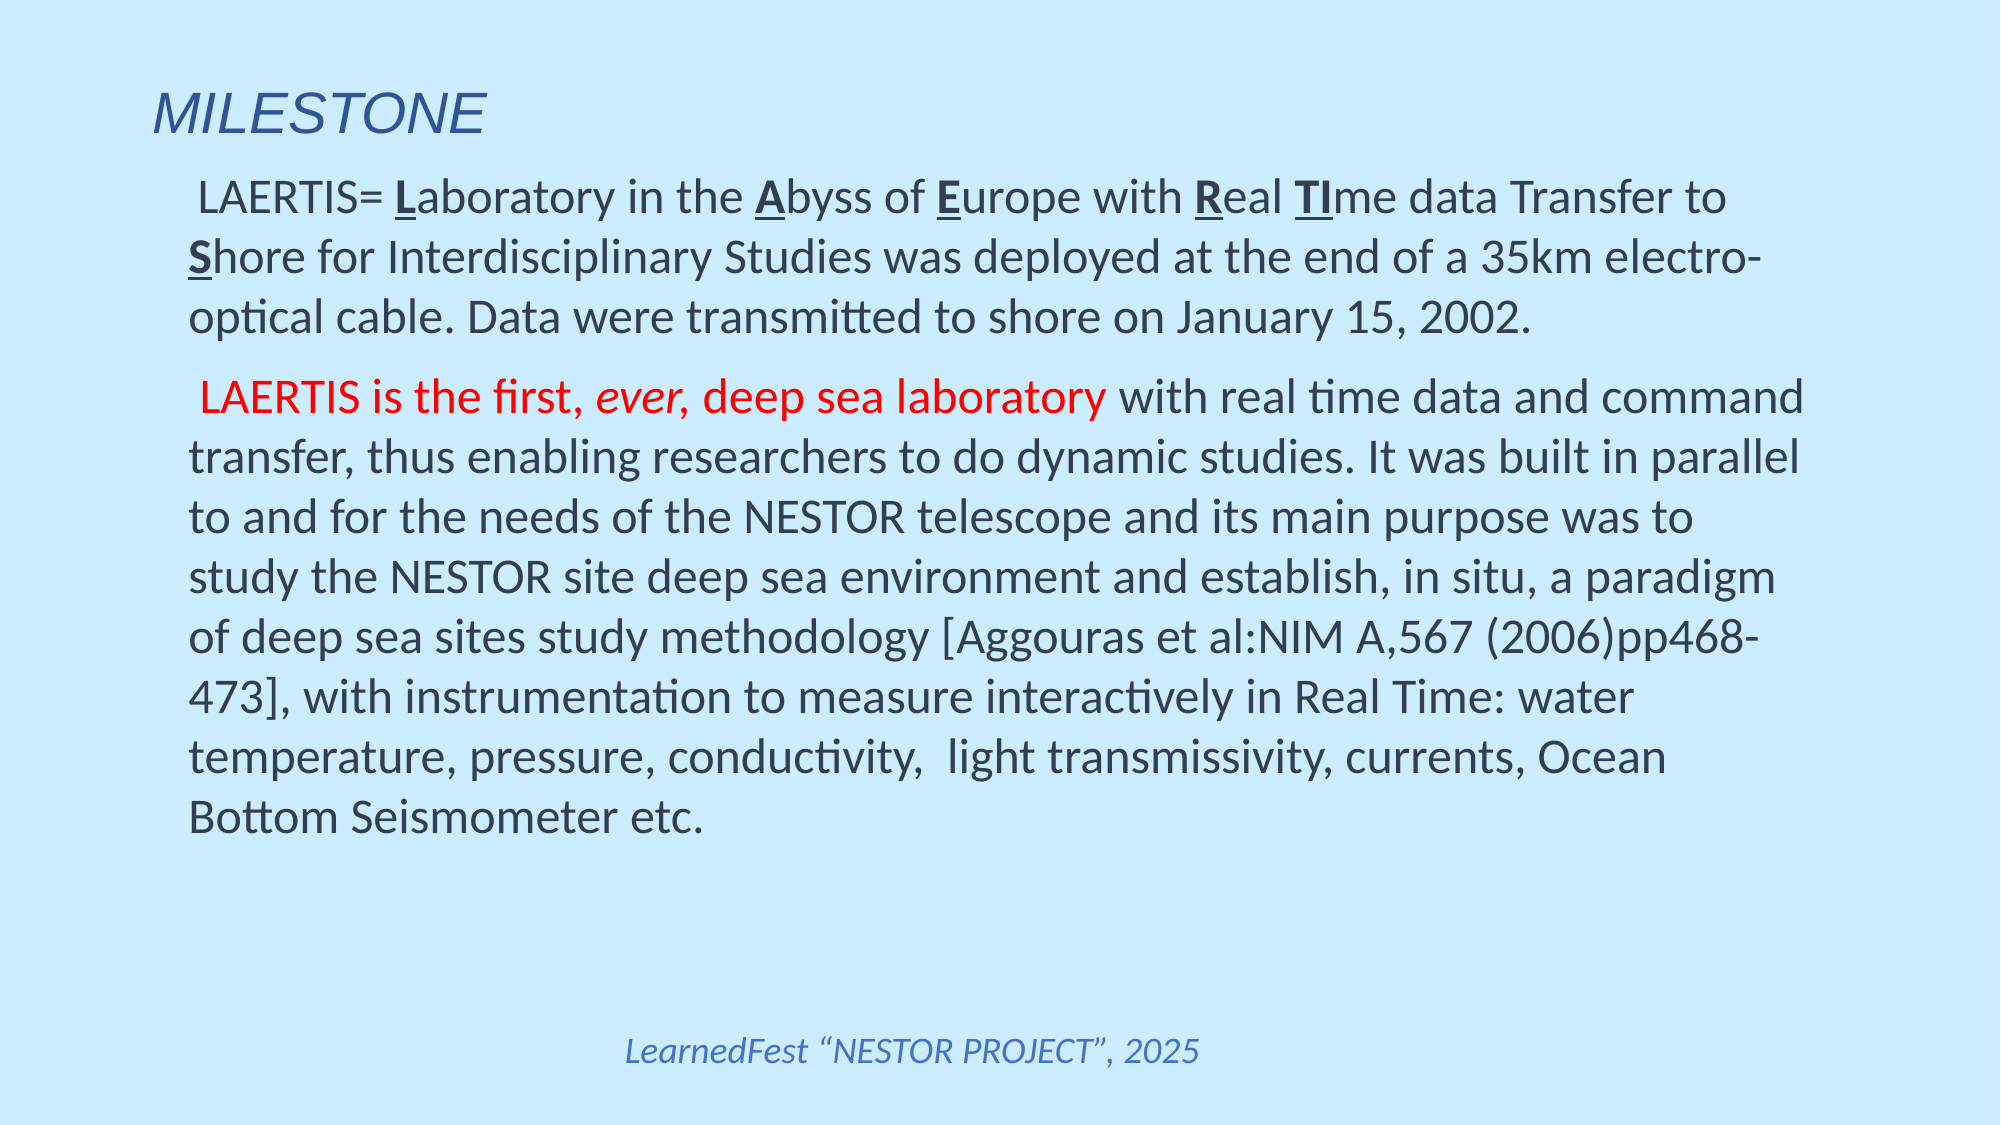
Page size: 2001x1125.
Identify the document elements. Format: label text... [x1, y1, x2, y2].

text_box LAERTIS= Laboratory in the Abyss of Europe with Real TIme data Transfer to Shore for Interdisciplinary Studies was deployed at the end of a 35km electro-optical cable. Data were transmitted to shore on January 15, 2002. LAERTIS is the first, ever, deep sea laboratory with real time data and command transfer, thus enabling researchers to do dynamic studies. It was built in parallel to and for the needs of the NESTOR telescope and its main purpose was to study the NESTOR site deep sea environment and establish, in situ, a paradigm of deep sea sites study methodology [Aggouras et al:NIM A,567 (2006)pp468-473], with instrumentation to measure interactively in Real Time: water temperature, pressure, conductivity, light transmissivity, currents, Ocean Bottom Seismometer etc. [173, 155, 1824, 1093]
title MILESTONE [137, 47, 1863, 183]
text_box LearnedFest “NESTOR PROJECT”, 2025 [593, 1018, 1232, 1079]
